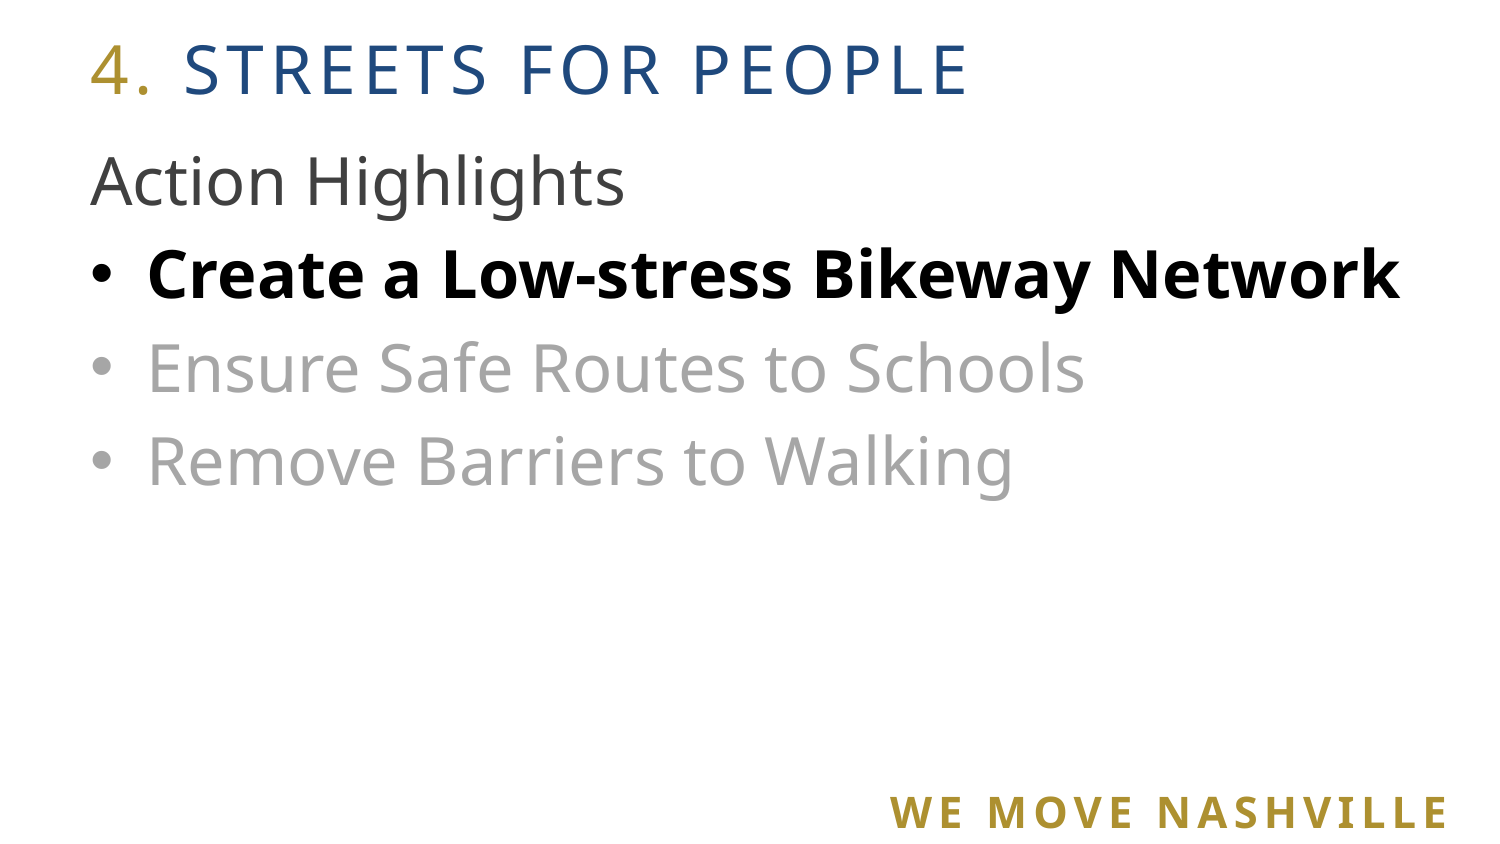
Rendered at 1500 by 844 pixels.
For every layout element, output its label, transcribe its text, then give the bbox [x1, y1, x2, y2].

title 4. STREETS FOR PEOPLE [75, 18, 1425, 117]
list Action Highlights Create a Low-stress Bikeway Network Ensure Safe Routes to Schools Remove Barriers to Walking [75, 131, 1425, 754]
